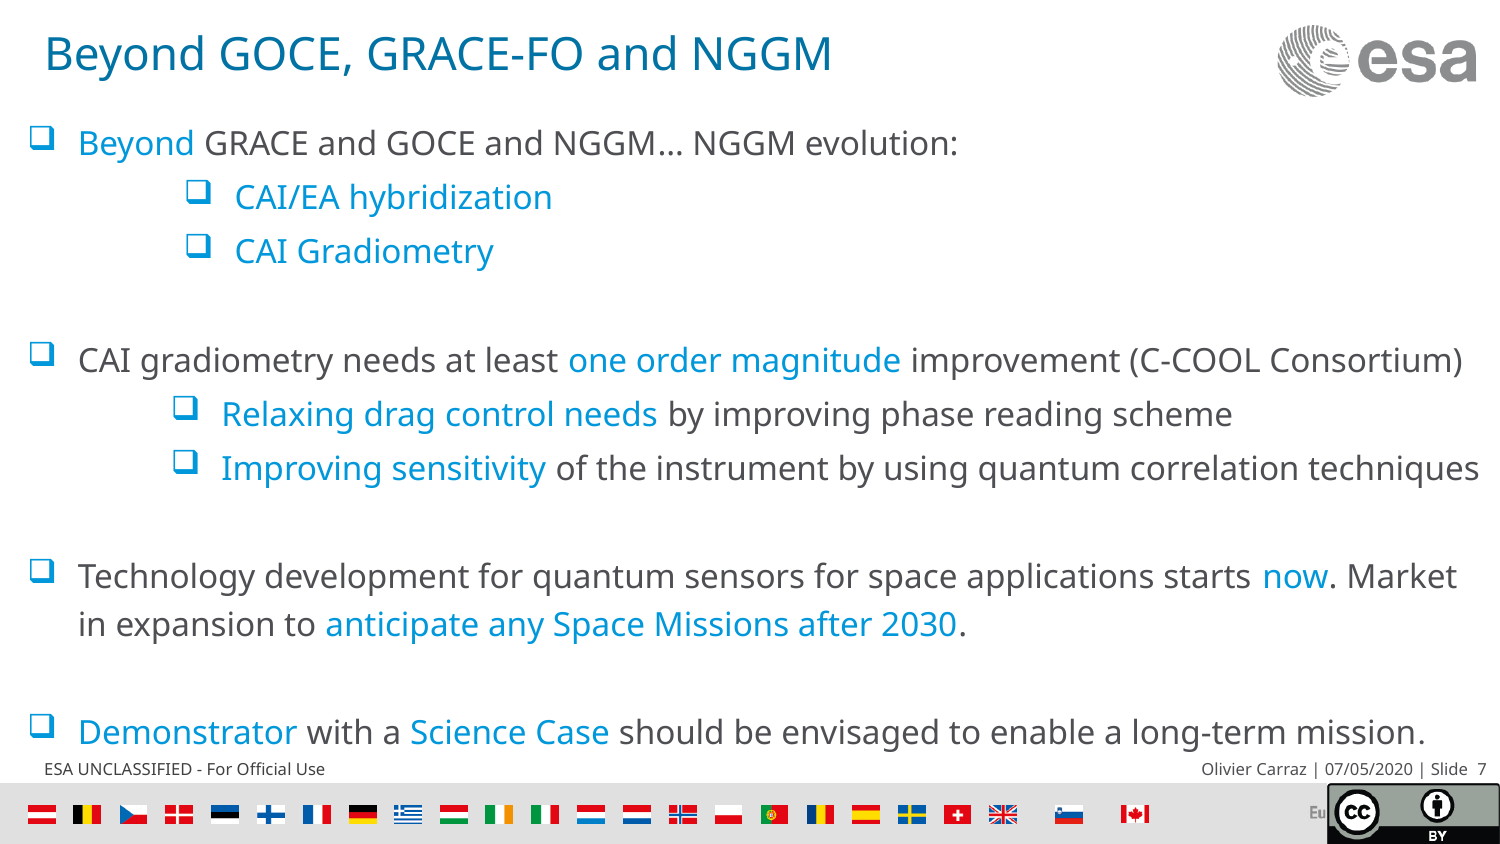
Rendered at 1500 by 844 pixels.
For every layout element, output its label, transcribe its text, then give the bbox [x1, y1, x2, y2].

picture [1277, 25, 1477, 80]
picture [0, 783, 1500, 844]
text_box Beyond GRACE and GOCE and NGGM… NGGM evolution: CAI/EA hybridization CAI Gradiometry CAI gradiometry needs at least one order magnitude improvement (C-COOL Consortium) Relaxing drag control needs by improving phase reading scheme Improving sensitivity of the instrument by using quantum correlation techniques Technology development for quantum sensors for space applications starts now. Market in expansion to anticipate any Space Missions after 2030. Demonstrator with a Science Case should be envisaged to enable a long-term mission. [12, 80, 1500, 778]
text_box Beyond GOCE, GRACE-FO and NGGM [29, 17, 857, 80]
